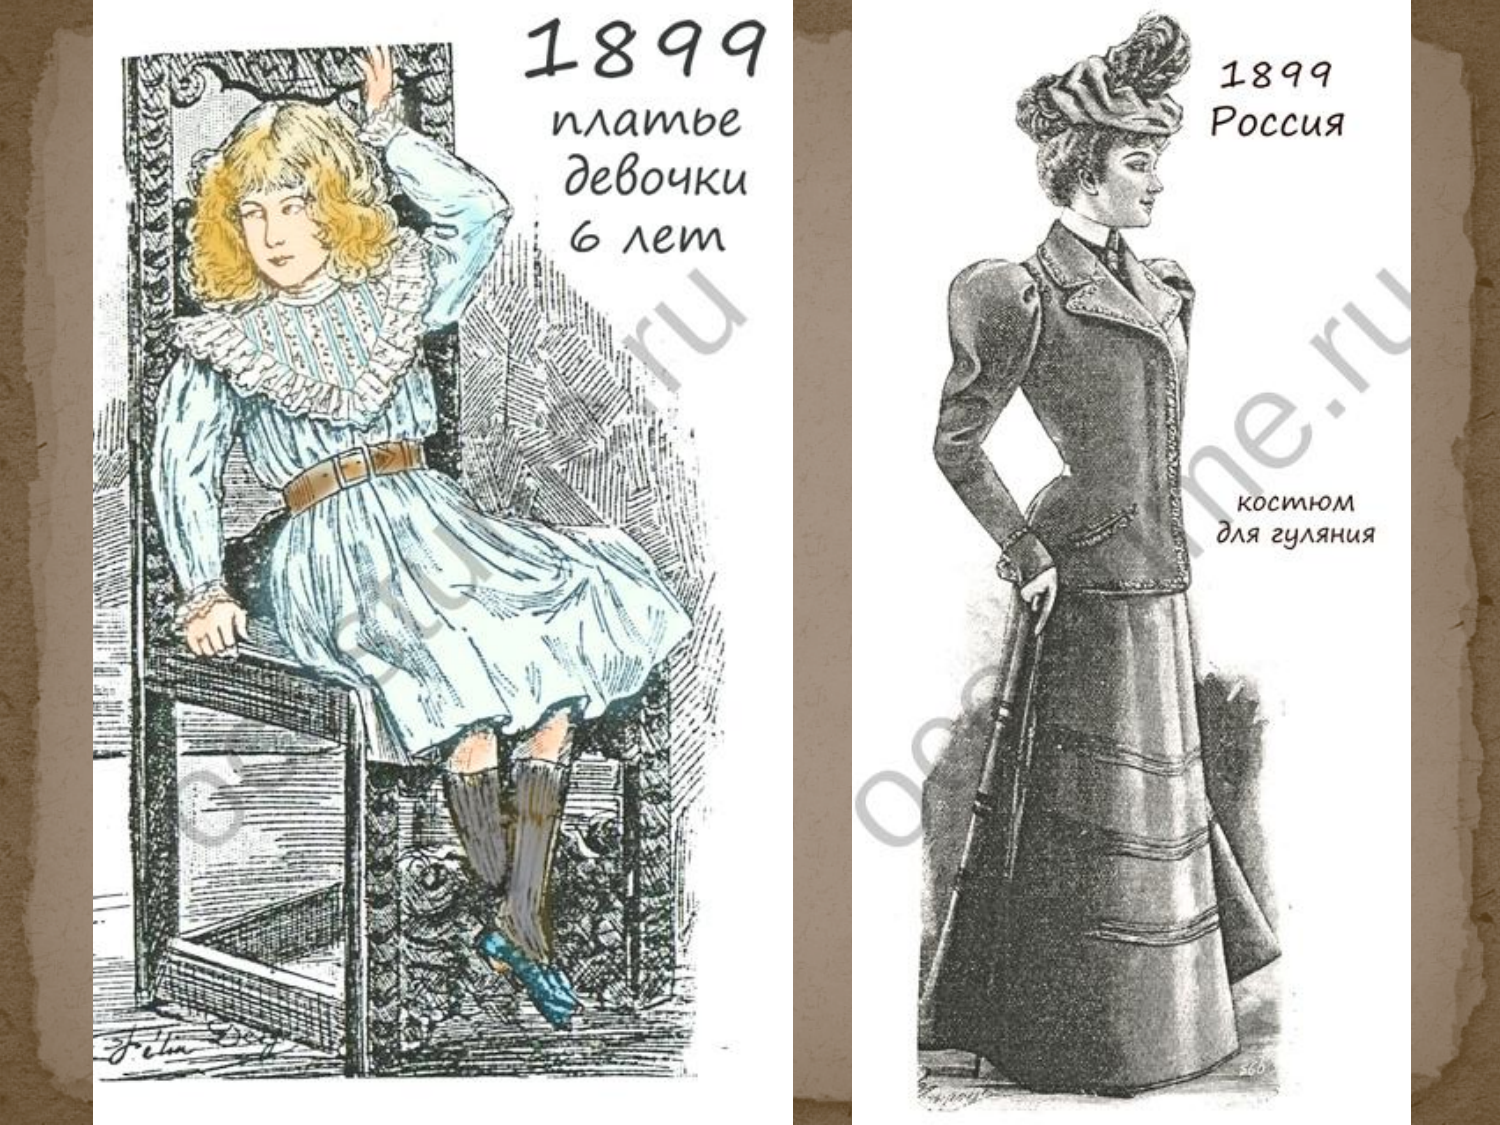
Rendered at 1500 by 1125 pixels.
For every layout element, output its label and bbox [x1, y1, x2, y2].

picture [93, 0, 793, 1125]
picture [852, 0, 1412, 1125]
